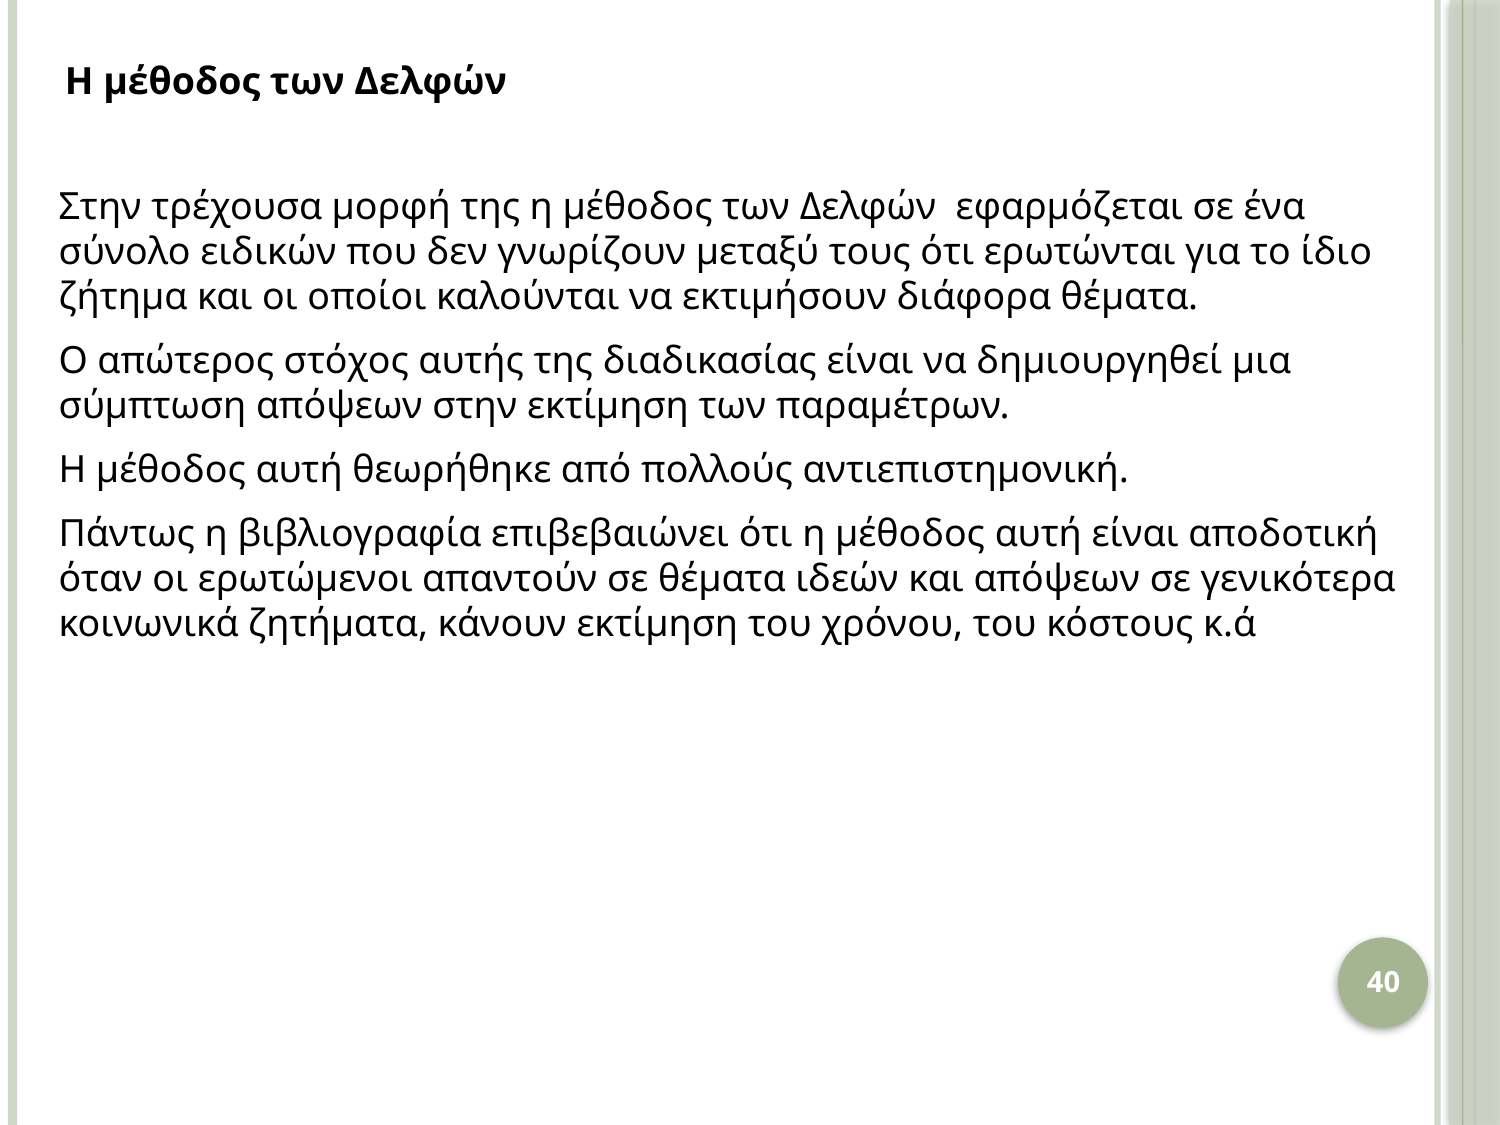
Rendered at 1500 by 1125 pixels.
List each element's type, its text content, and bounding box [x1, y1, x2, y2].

text_box Η μέθοδος των Δελφών [50, 49, 1138, 110]
slide_number 40 [1333, 940, 1434, 1027]
text_box Στην τρέχουσα μορφή της η μέθοδος των Δελφών εφαρμόζεται σε ένα σύνολο ειδικών που δεν γνωρίζουν μεταξύ τους ότι ερωτώνται για το ίδιο ζήτημα και οι οποίοι καλούνται να εκτιμήσουν διάφορα θέματα. Ο απώτερος στόχος αυτής της διαδικασίας είναι να δημιουργηθεί μια σύμπτωση απόψεων στην εκτίμηση των παραμέτρων. Η μέθοδος αυτή θεωρήθηκε από πολλούς αντιεπιστημονική. Πάντως η βιβλιογραφία επιβεβαιώνει ότι η μέθοδος αυτή είναι αποδοτική όταν οι ερωτώμενοι απαντούν σε θέματα ιδεών και απόψεων σε γενικότερα κοινωνικά ζητήματα, κάνουν εκτίμηση του χρόνου, του κόστους κ.ά [43, 174, 1457, 651]
